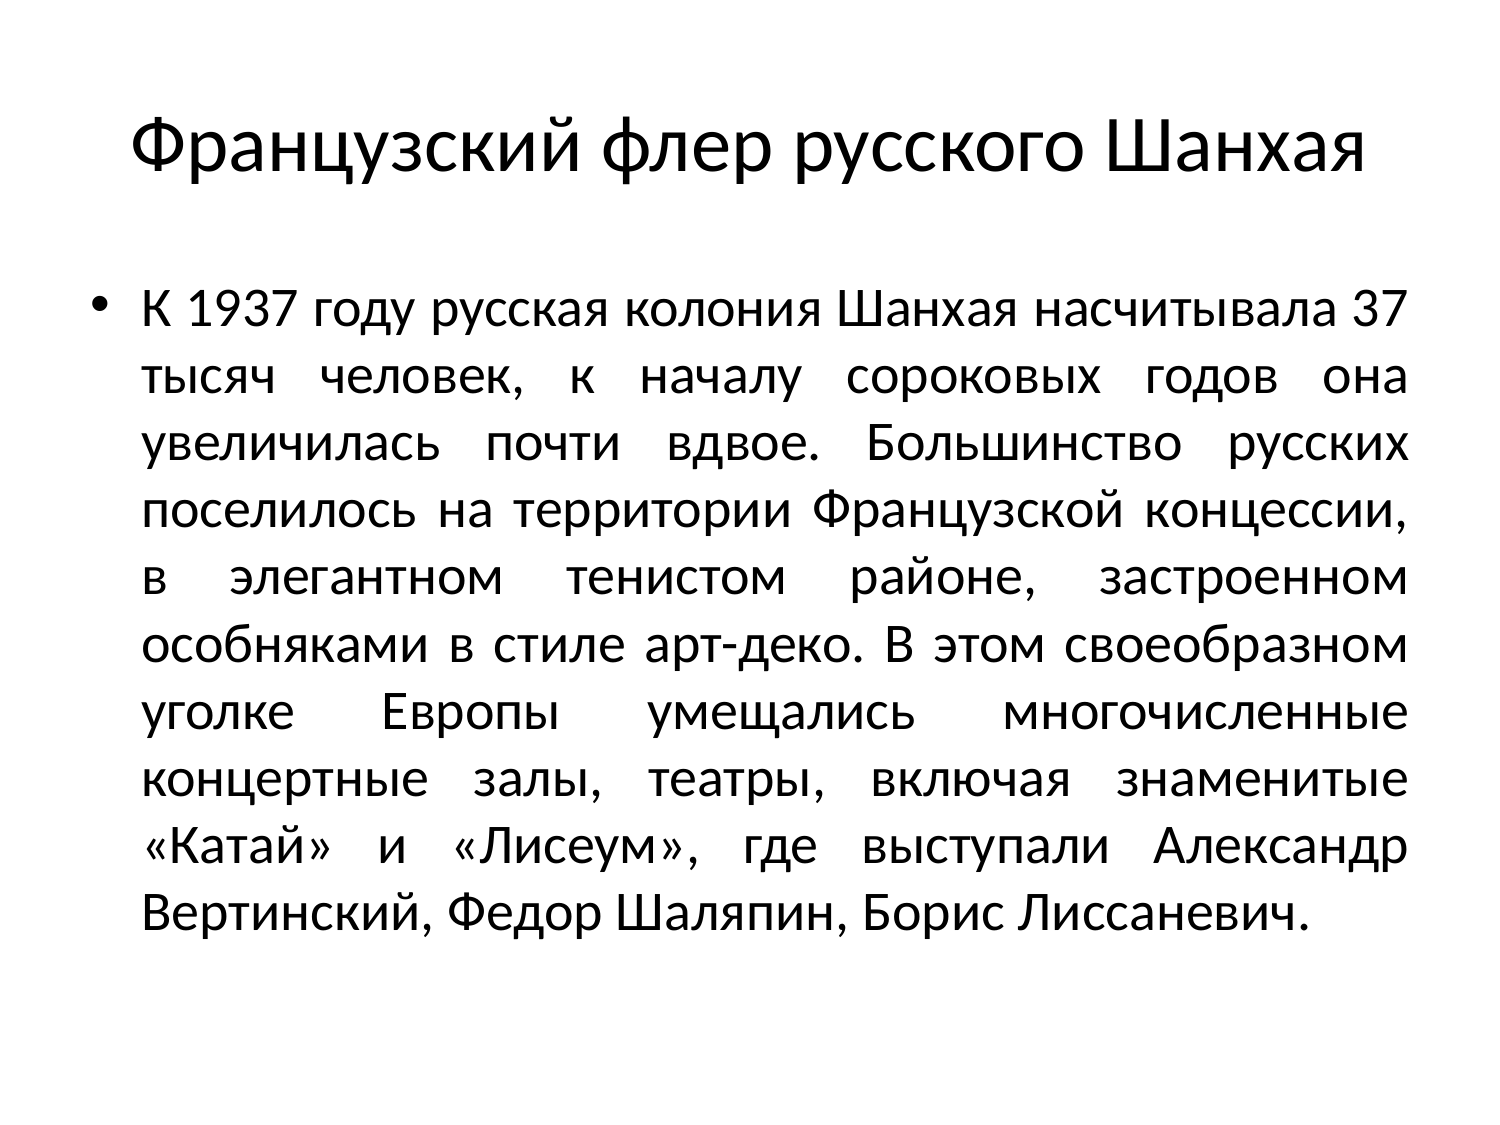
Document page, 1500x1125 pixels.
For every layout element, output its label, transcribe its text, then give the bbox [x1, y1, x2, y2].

list К 1937 году русская колония Шанхая насчитывала 37 тысяч человек, к началу сороковых годов она увеличилась почти вдвое. Большинство русских поселилось на территории Французской концессии, в элегантном тенистом районе, застроенном особняками в стиле арт-деко. В этом своеобразном уголке Европы умещались многочисленные концертные залы, театры, включая знаменитые «Катай» и «Лисеум», где выступали Александр Вертинский, Федор Шаляпин, Борис Лиссаневич. [75, 262, 1425, 1005]
title Французский флер русского Шанхая [75, 45, 1425, 233]
